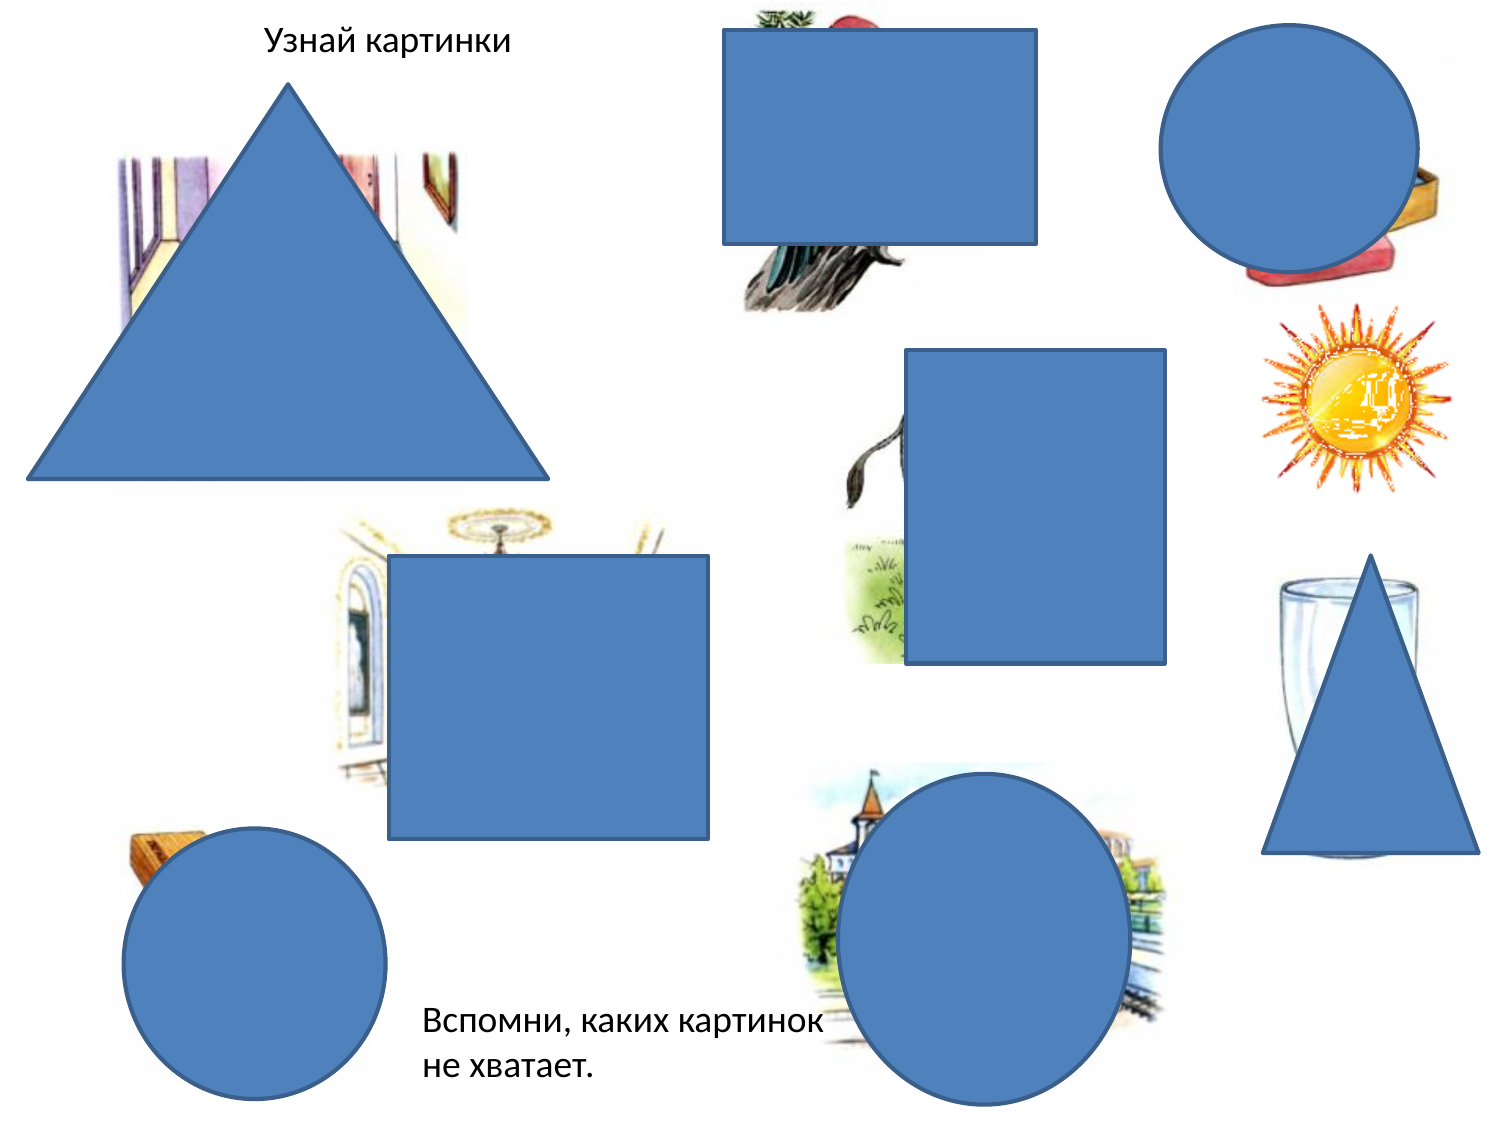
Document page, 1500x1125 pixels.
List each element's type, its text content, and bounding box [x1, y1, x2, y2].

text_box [764, 762, 1205, 1105]
text_box Узнай картинки [249, 7, 683, 67]
picture [1239, 281, 1475, 517]
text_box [688, 2, 1037, 338]
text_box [1234, 555, 1479, 881]
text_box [1123, 24, 1483, 334]
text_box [815, 342, 1165, 664]
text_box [310, 505, 708, 841]
text_box Вспомни, каких картинок не хватает. [407, 987, 759, 1093]
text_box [27, 83, 549, 498]
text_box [112, 799, 386, 1100]
